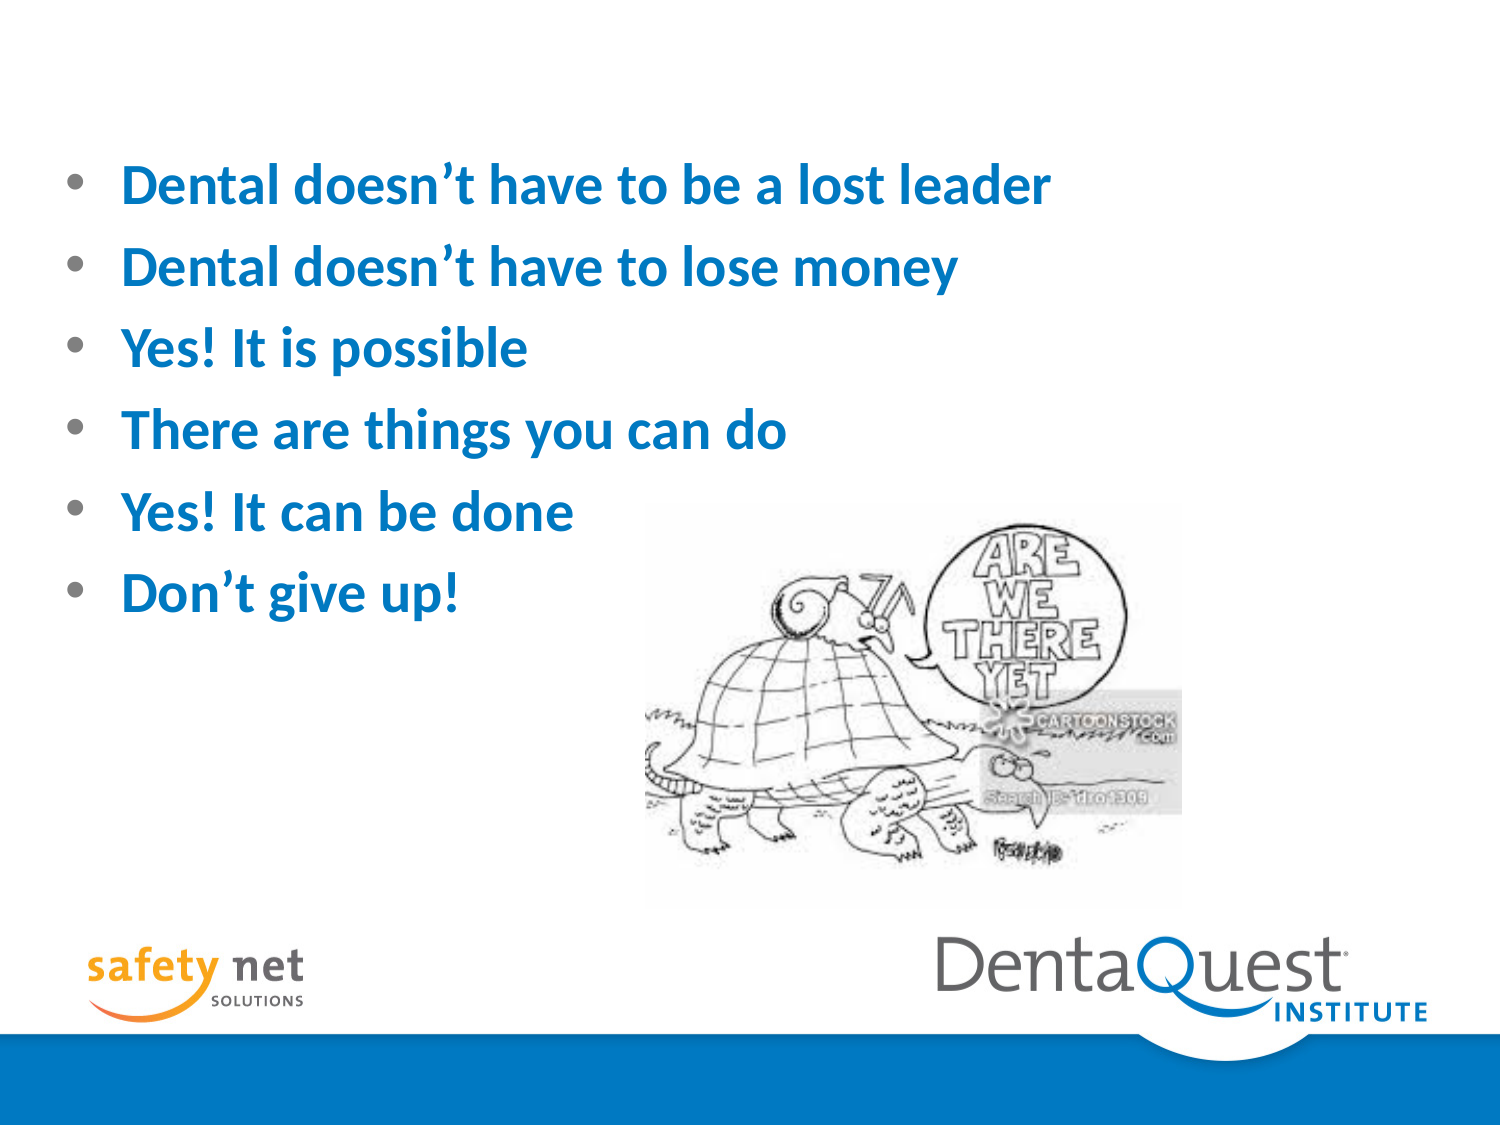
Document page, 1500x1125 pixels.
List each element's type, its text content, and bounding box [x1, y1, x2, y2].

list Dental doesn’t have to be a lost leader Dental doesn’t have to lose money Yes! It is possible There are things you can do Yes! It can be done Don’t give up! [50, 139, 1252, 868]
picture [0, 0, 1500, 1125]
